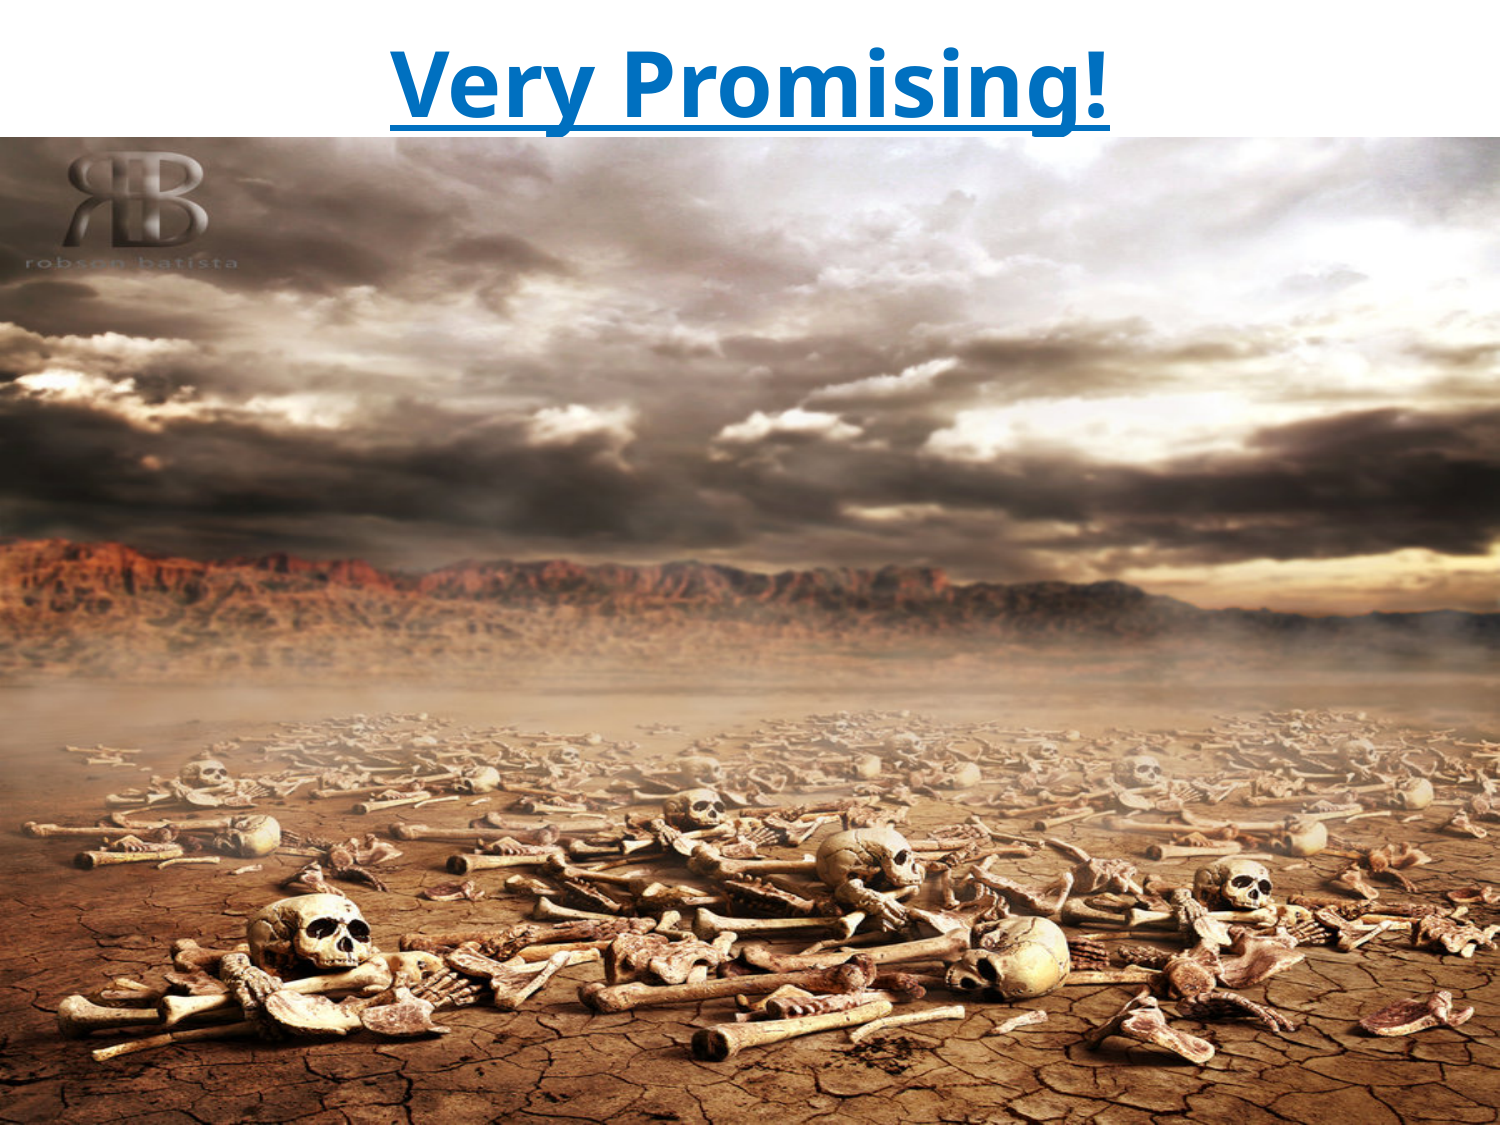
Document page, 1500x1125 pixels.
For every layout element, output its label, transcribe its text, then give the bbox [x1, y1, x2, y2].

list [0, 137, 1500, 1125]
title Very Promising! [75, 0, 1425, 135]
